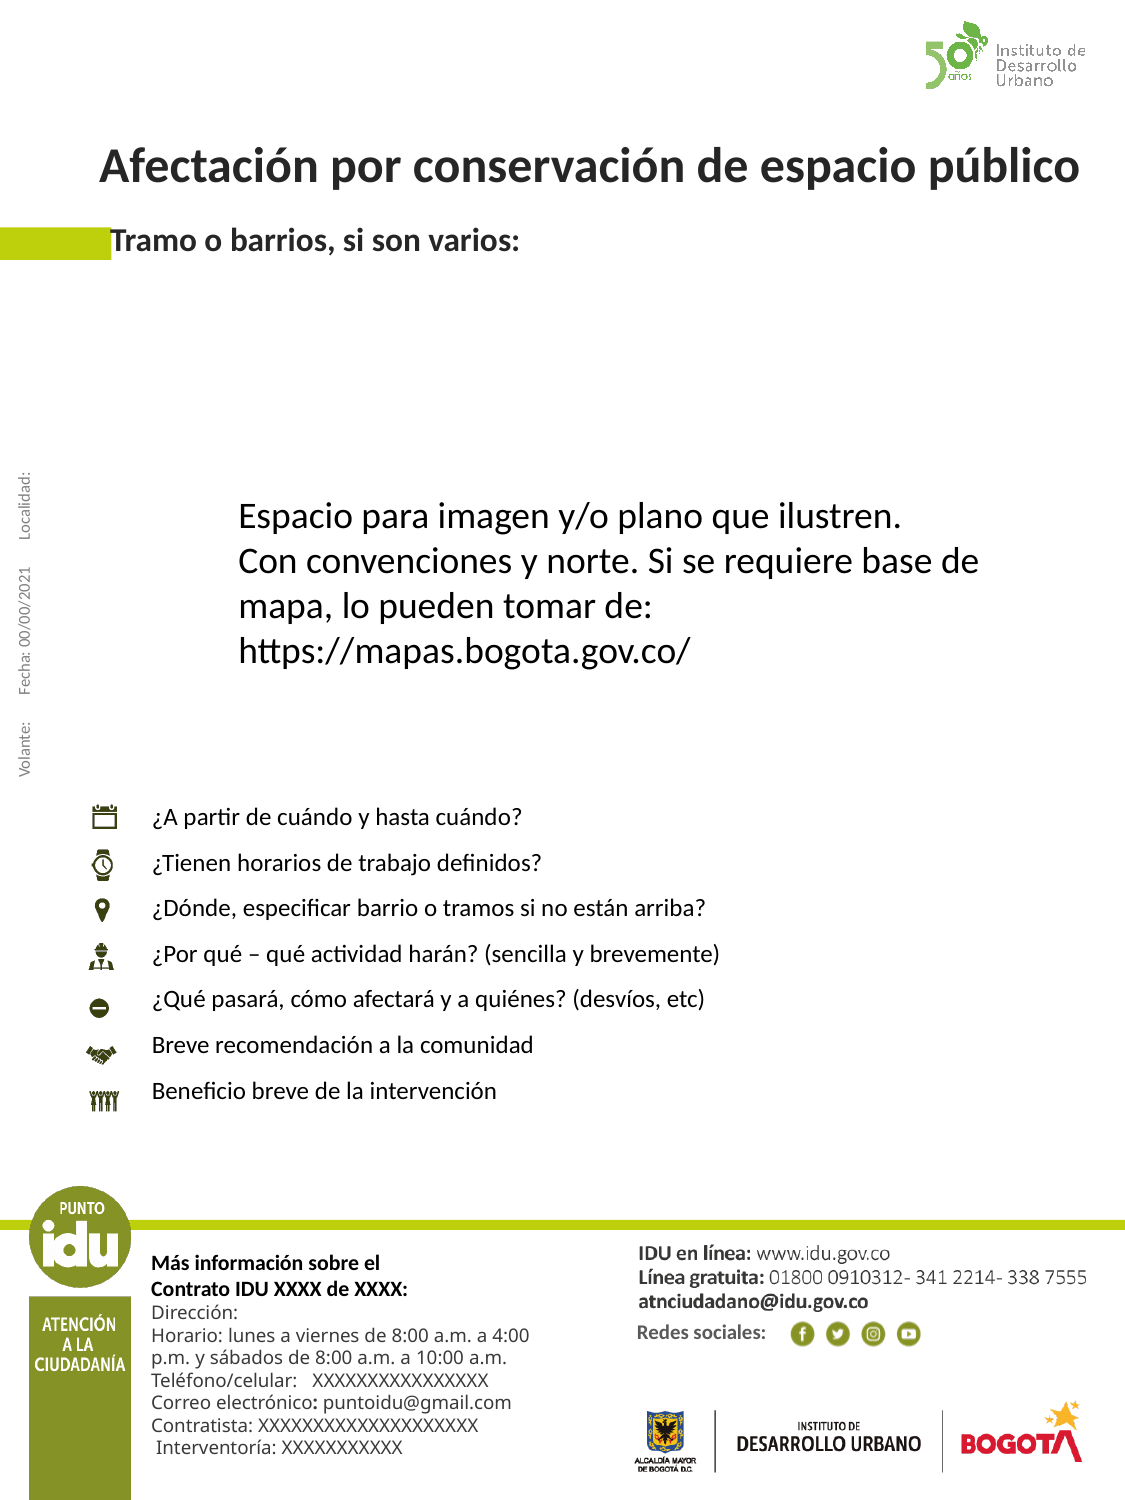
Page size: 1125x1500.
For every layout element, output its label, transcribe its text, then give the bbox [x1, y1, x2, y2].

picture [613, 1220, 1125, 1371]
text_box Más información sobre el Contrato IDU XXXX de XXXX: Dirección: Horario: lunes a viernes de 8:00 a.m. a 4:00 p.m. y sábados de 8:00 a.m. a 10:00 a.m. Teléfono/celular: XXXXXXXXXXXXXXXX Correo electrónico: puntoidu@gmail.com Contratista: XXXXXXXXXXXXXXXXXXXX Interventoría: XXXXXXXXXXX [136, 1241, 579, 1488]
picture [85, 848, 119, 883]
picture [29, 1186, 131, 1500]
text_box Espacio para imagen y/o plano que ilustren. Con convenciones y norte. Si se requiere base de mapa, lo pueden tomar de: https://mapas.bogota.gov.co/ [223, 484, 1030, 679]
picture [87, 799, 122, 834]
picture [84, 1038, 118, 1073]
text_box Tramo o barrios, si son varios: [95, 211, 743, 266]
text_box ¿A partir de cuándo y hasta cuándo? ¿Tienen horarios de trabajo definidos? ¿Dónde, especificar barrio o tramos si no están arriba? ¿Por qué – qué actividad harán? (sencilla y brevemente) ¿Qué pasará, cómo afectará y a quiénes? (desvíos, etc) Breve recomendación a la comunidad Beneficio breve de la intervención [136, 793, 1071, 1147]
picture [87, 996, 111, 1020]
picture [612, 1378, 1125, 1500]
picture [926, 21, 1085, 89]
text_box Afectación por conservación de espacio público [84, 124, 1120, 200]
picture [87, 1084, 121, 1118]
text_box Volante: Fecha: 00/00/2021 Localidad: [5, 36, 71, 793]
picture [85, 893, 119, 927]
picture [84, 941, 118, 975]
